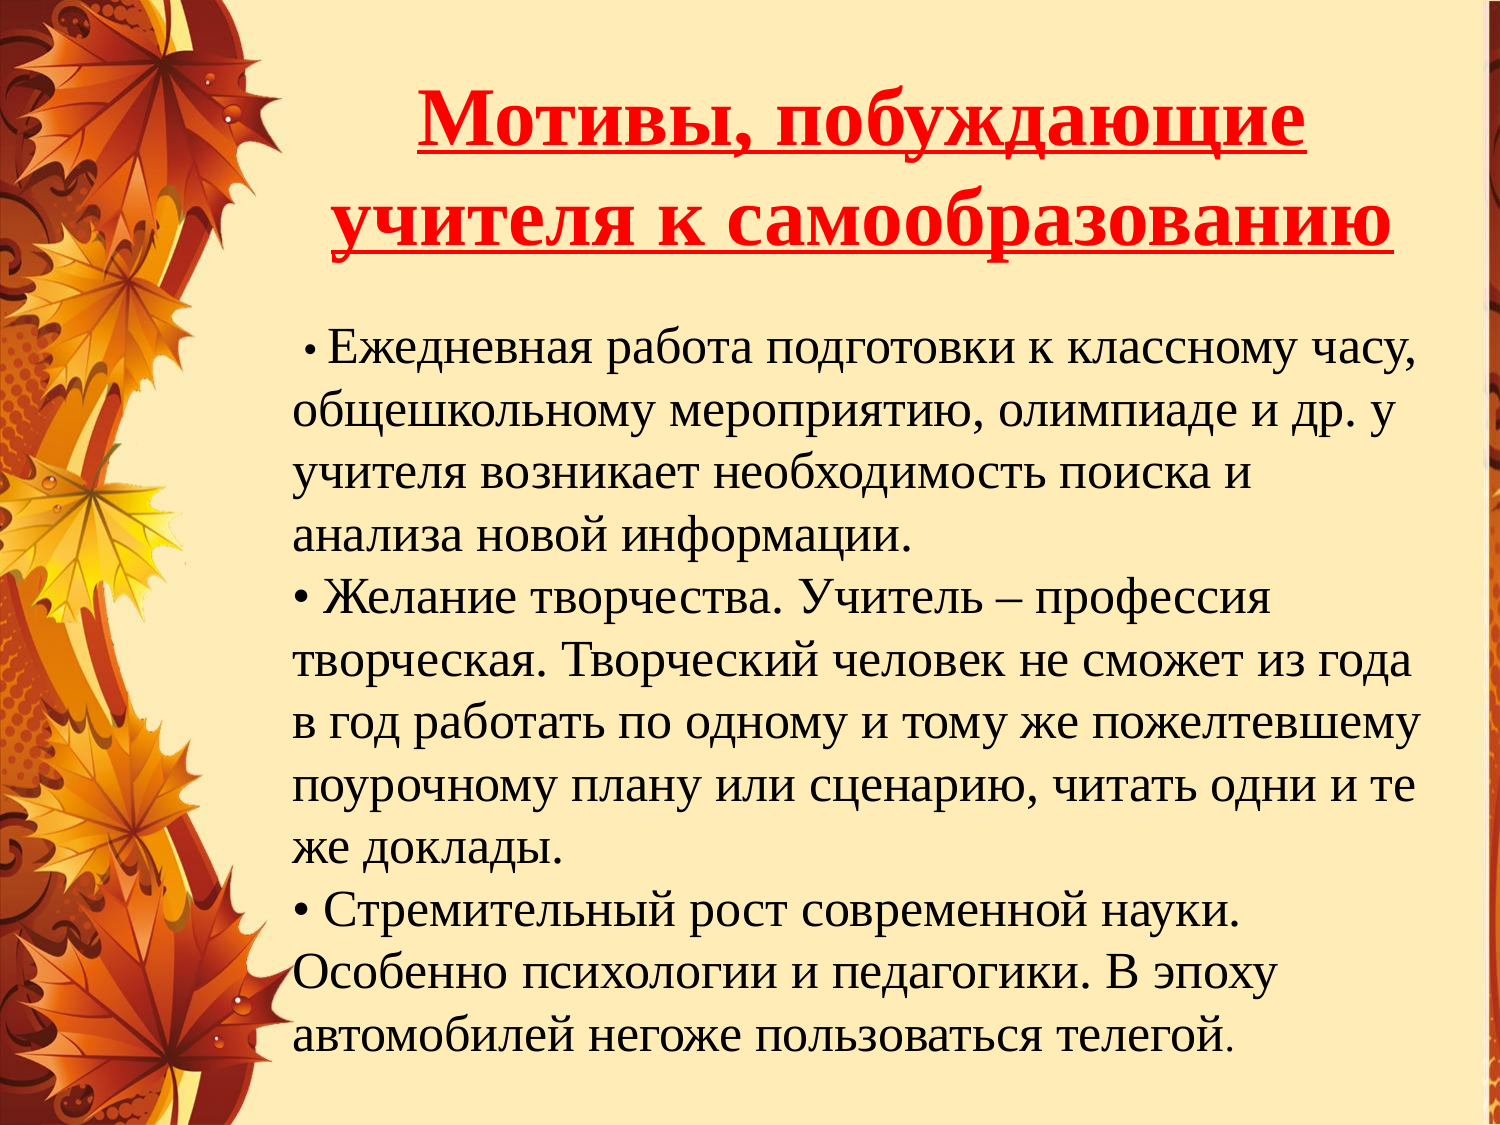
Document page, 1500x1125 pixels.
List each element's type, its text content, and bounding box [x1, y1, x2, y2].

text_box Мотивы, побуждающие учителя к самообразованию • Ежедневная работа подготовки к классному часу, общешкольному мероприятию, олимпиаде и др. у учителя возникает необходимость поиска и анализа новой информации. • Желание творчества. Учитель – профессия творческая. Творческий человек не сможет из года в год работать по одному и тому же пожелтевшему поурочному плану или сценарию, читать одни и те же доклады. • Стремительный рост современной науки. Особенно психологии и педагогики. В эпоху автомобилей негоже пользоваться телегой. [277, 54, 1447, 1119]
picture [0, 0, 1500, 1125]
